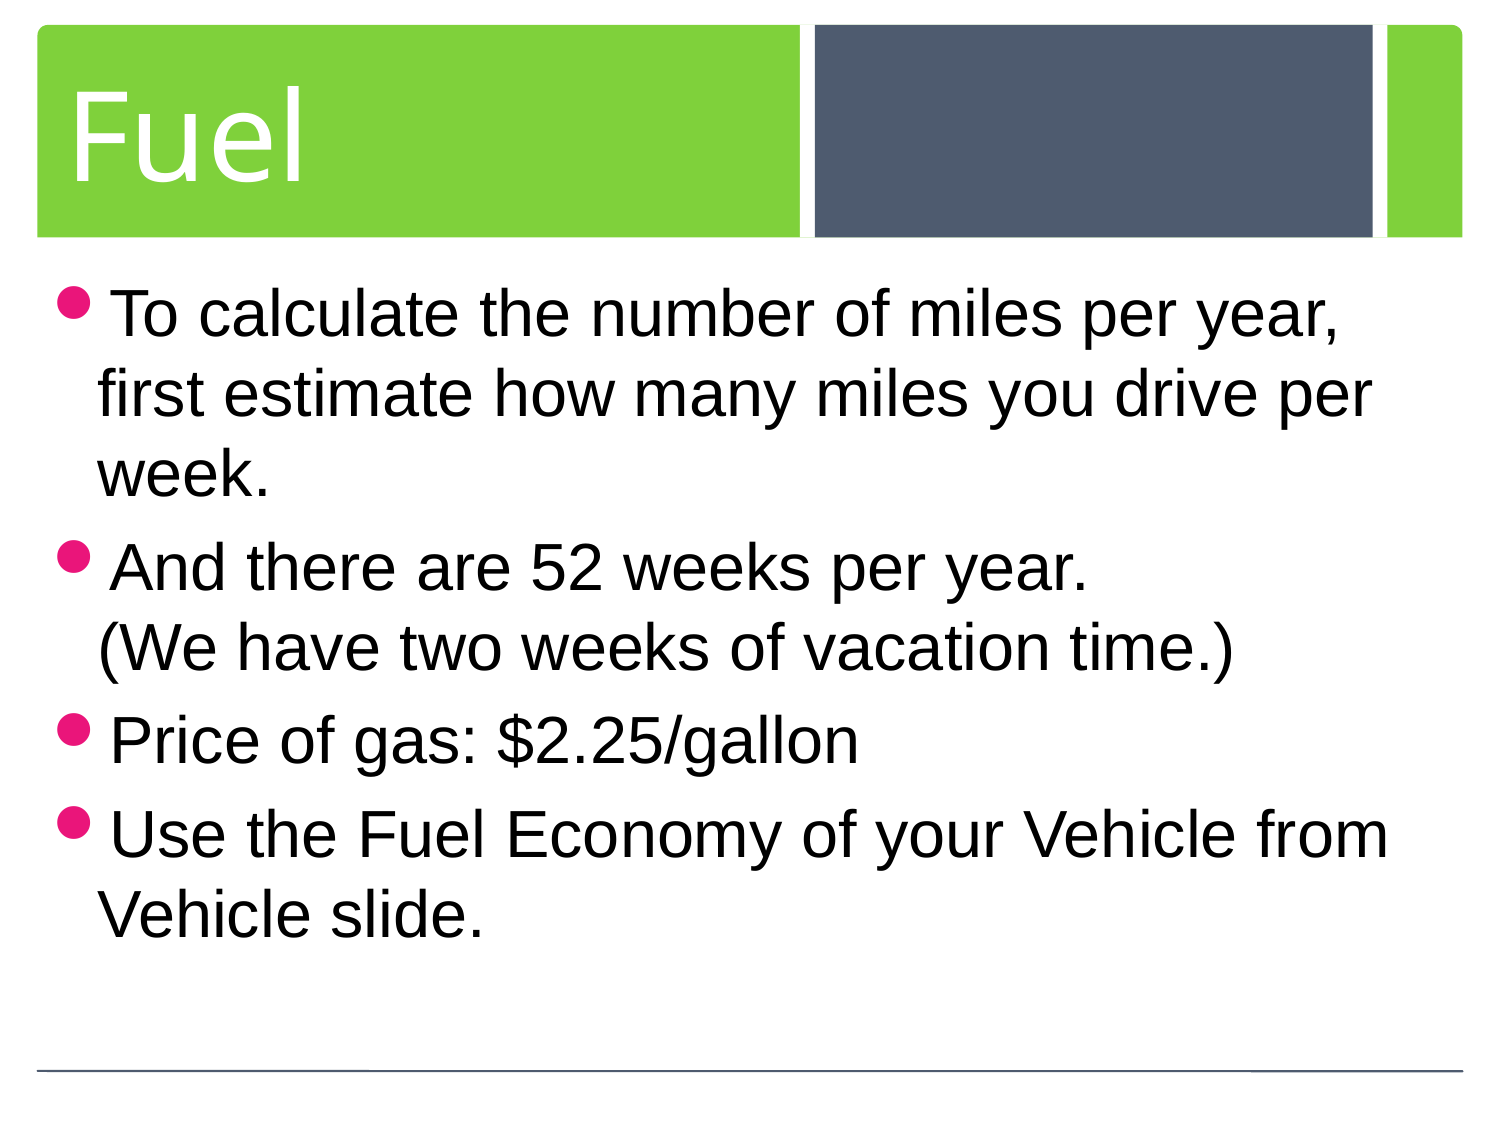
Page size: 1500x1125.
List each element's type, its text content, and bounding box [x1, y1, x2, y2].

title Fuel [50, 37, 788, 225]
list To calculate the number of miles per year, first estimate how many miles you drive per week. And there are 52 weeks per year. (We have two weeks of vacation time.) Price of gas: $2.25/gallon Use the Fuel Economy of your Vehicle from Vehicle slide. [37, 262, 1463, 1038]
